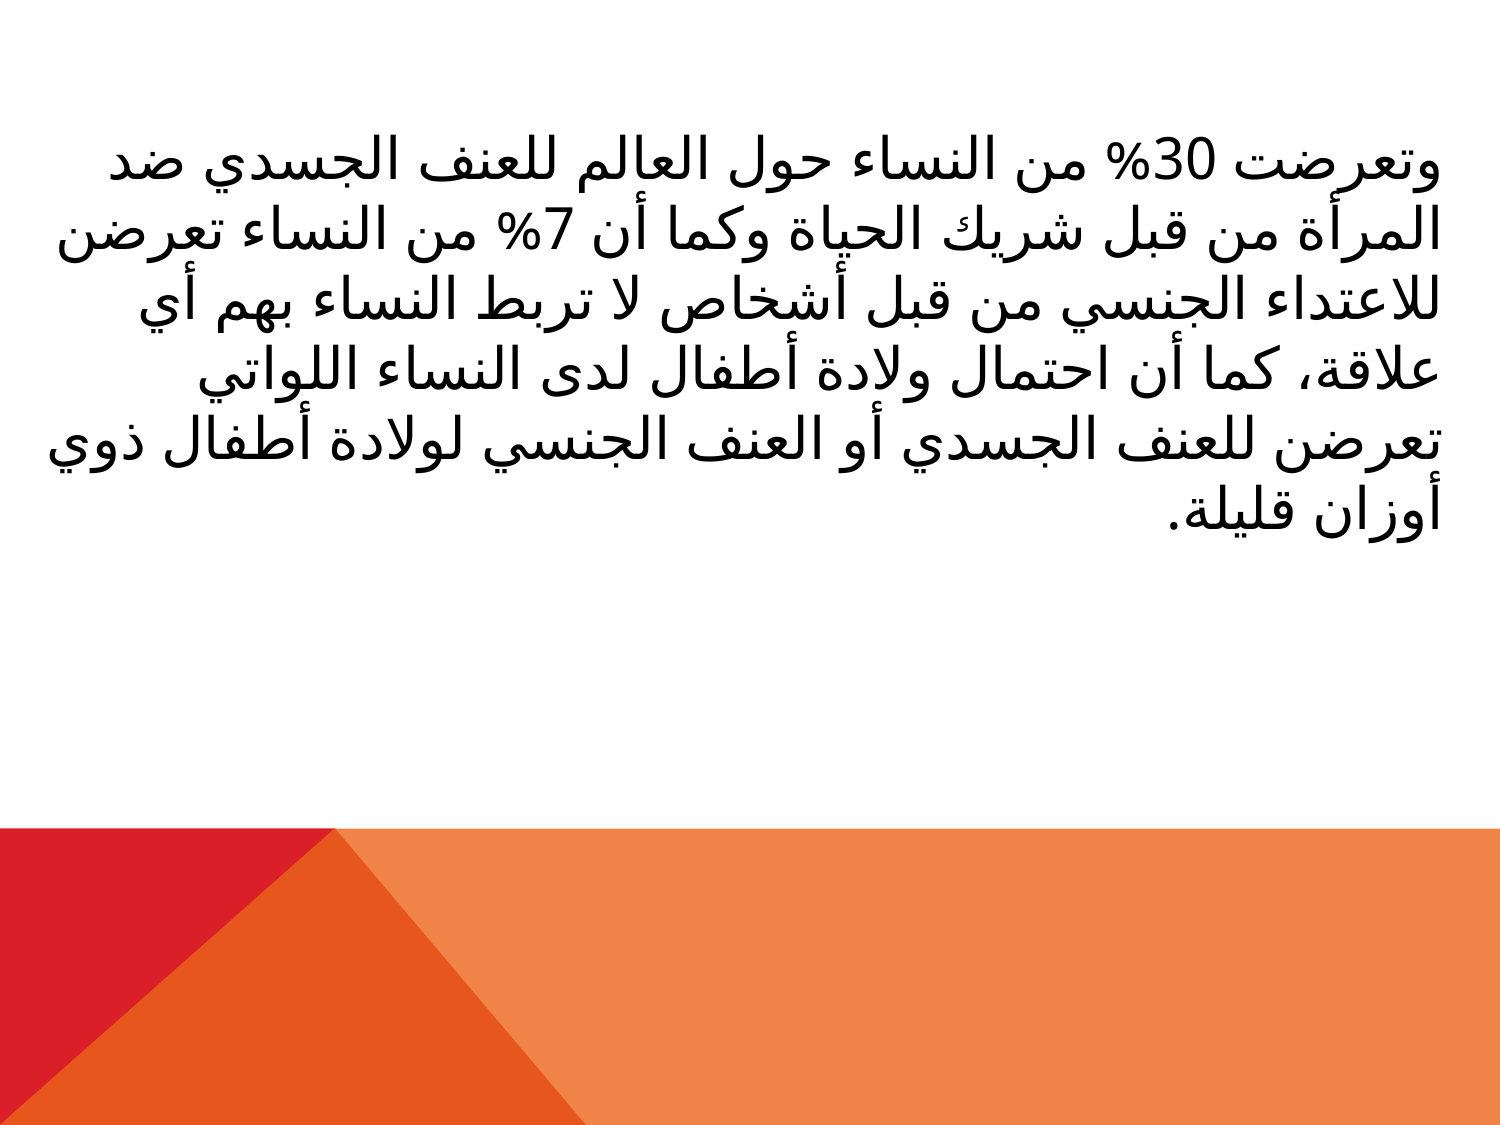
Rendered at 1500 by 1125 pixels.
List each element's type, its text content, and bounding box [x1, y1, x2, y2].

text_box وتعرضت 30% من النساء حول العالم للعنف الجسدي ضد المرأة من قبل شريك الحياة وكما أن 7% من النساء تعرضن للاعتداء الجنسي من قبل أشخاص لا تربط النساء بهم أي علاقة، كما أن احتمال ولادة أطفال لدى النساء اللواتي تعرضن للعنف الجسدي أو العنف الجنسي لولادة أطفال ذوي أوزان قليلة. [29, 113, 1459, 549]
